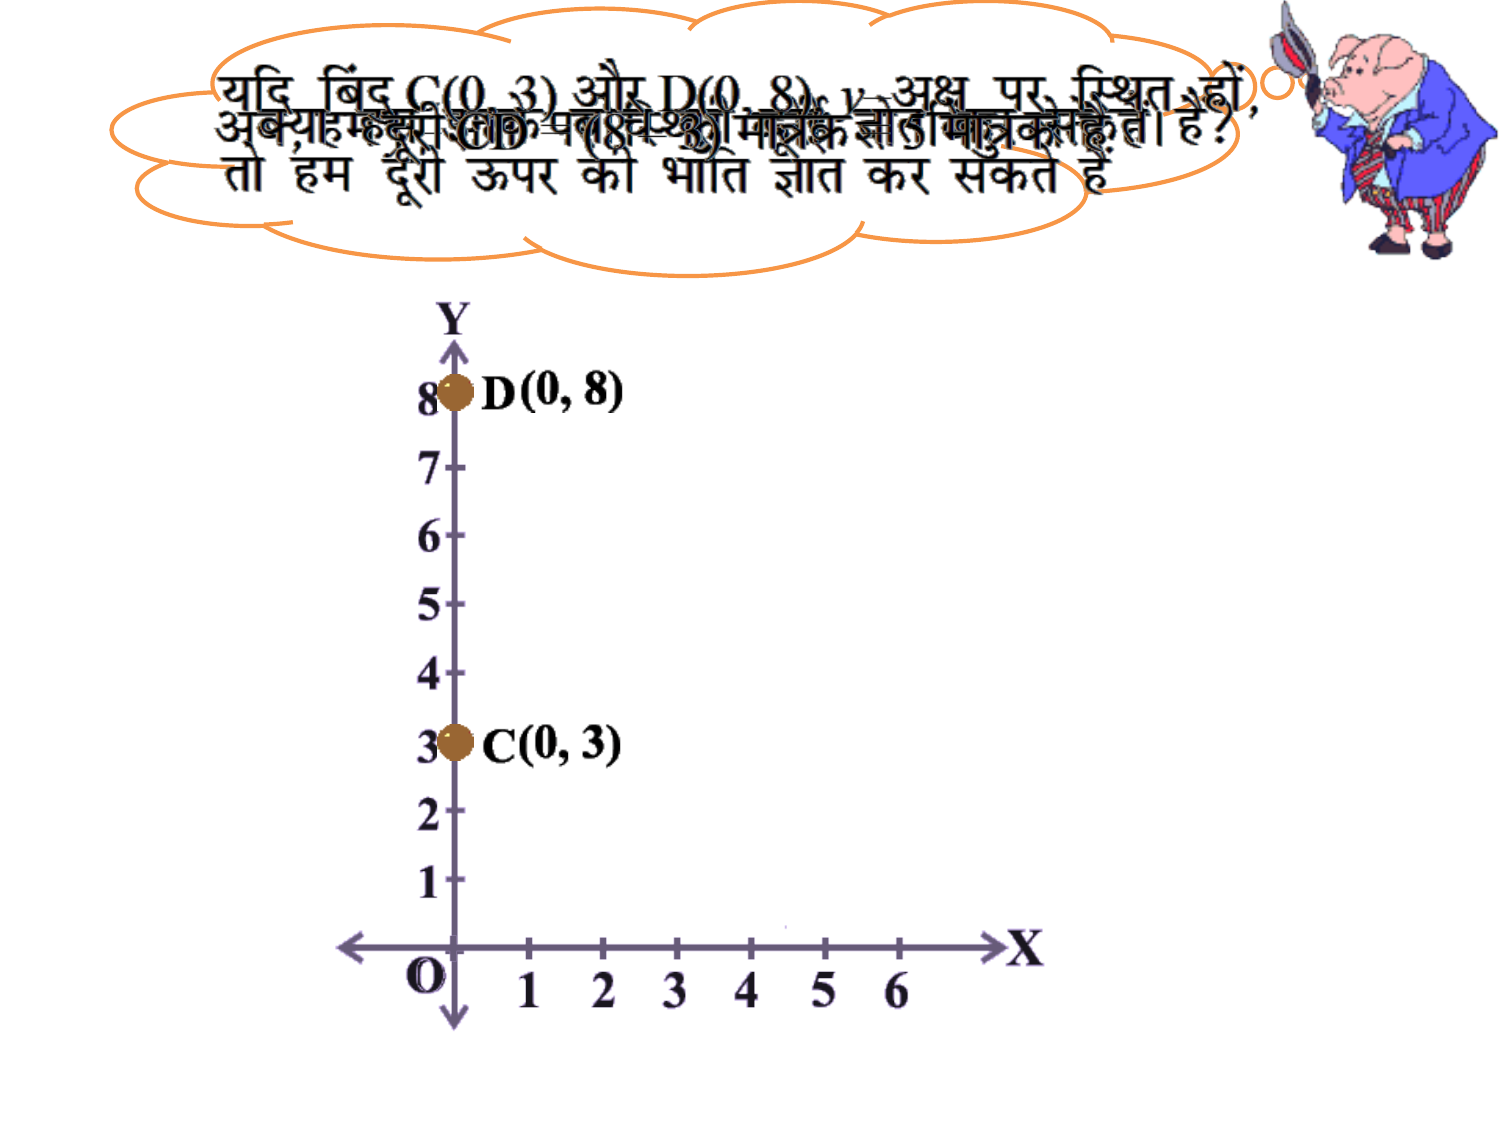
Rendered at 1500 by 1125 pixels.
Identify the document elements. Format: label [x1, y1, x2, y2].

text_box [243, 0, 1180, 48]
text_box [266, 230, 1041, 279]
text_box [109, 92, 182, 221]
picture [334, 299, 1076, 1040]
picture [187, 0, 1500, 263]
